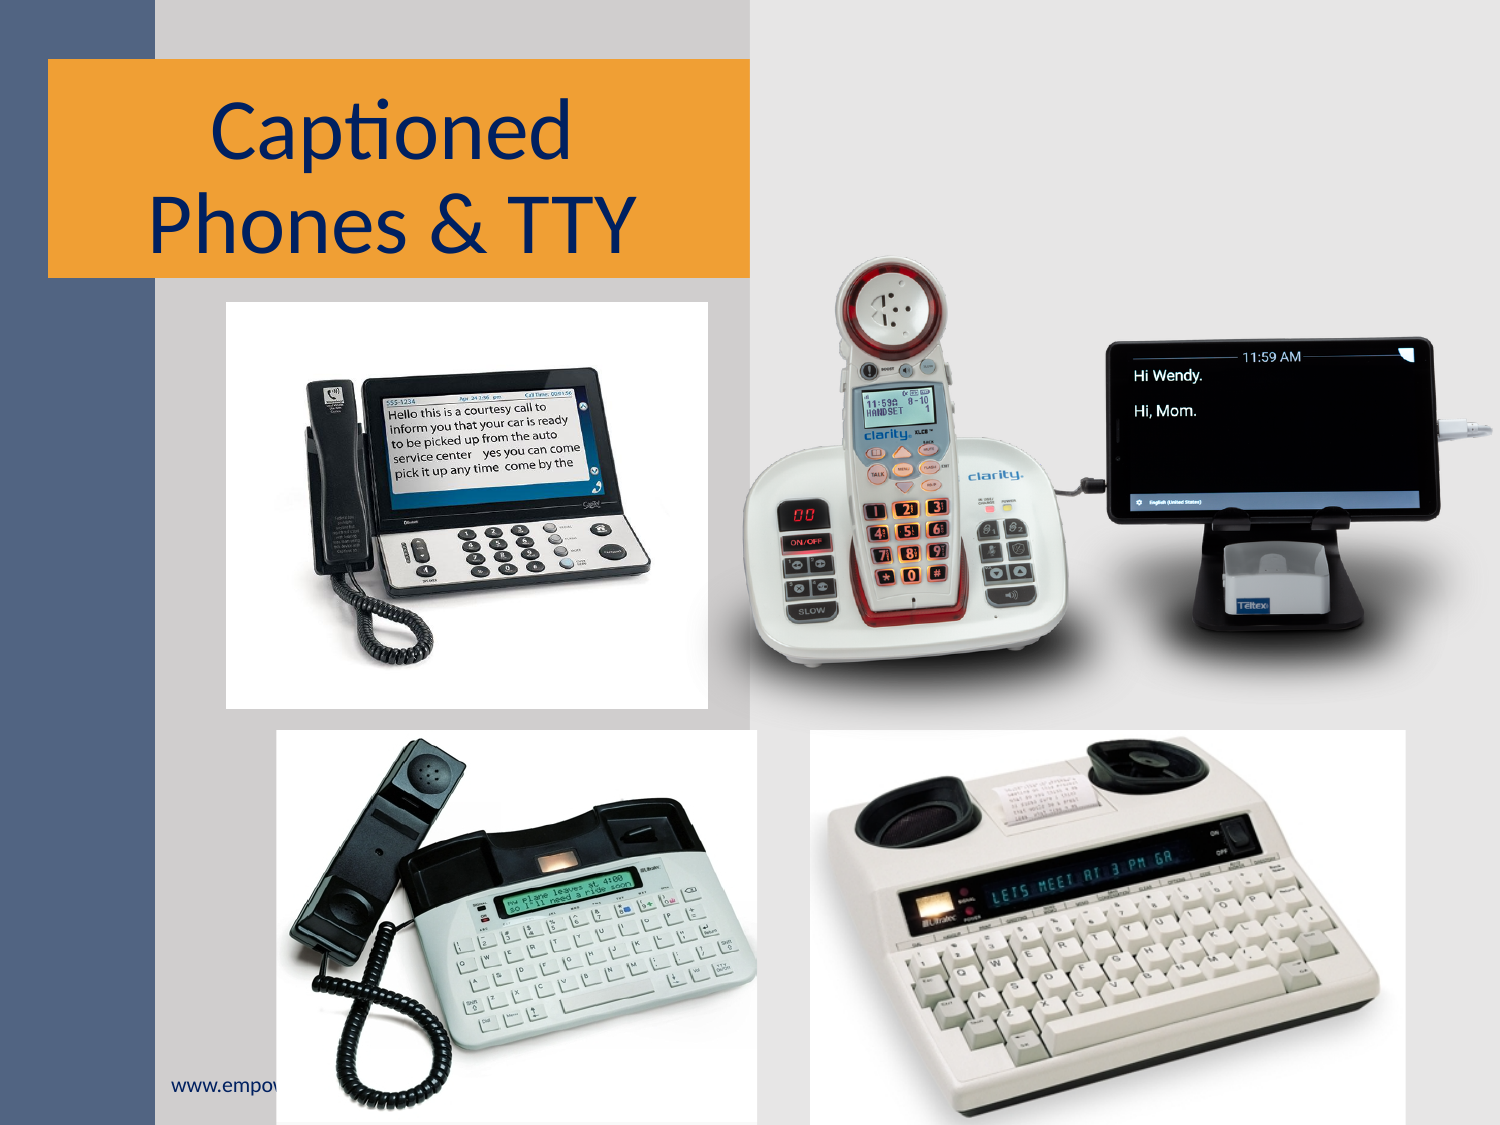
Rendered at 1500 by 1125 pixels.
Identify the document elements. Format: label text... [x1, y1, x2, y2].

title Captioned Phones & TTY [60, 35, 725, 281]
picture [226, 160, 1500, 1125]
